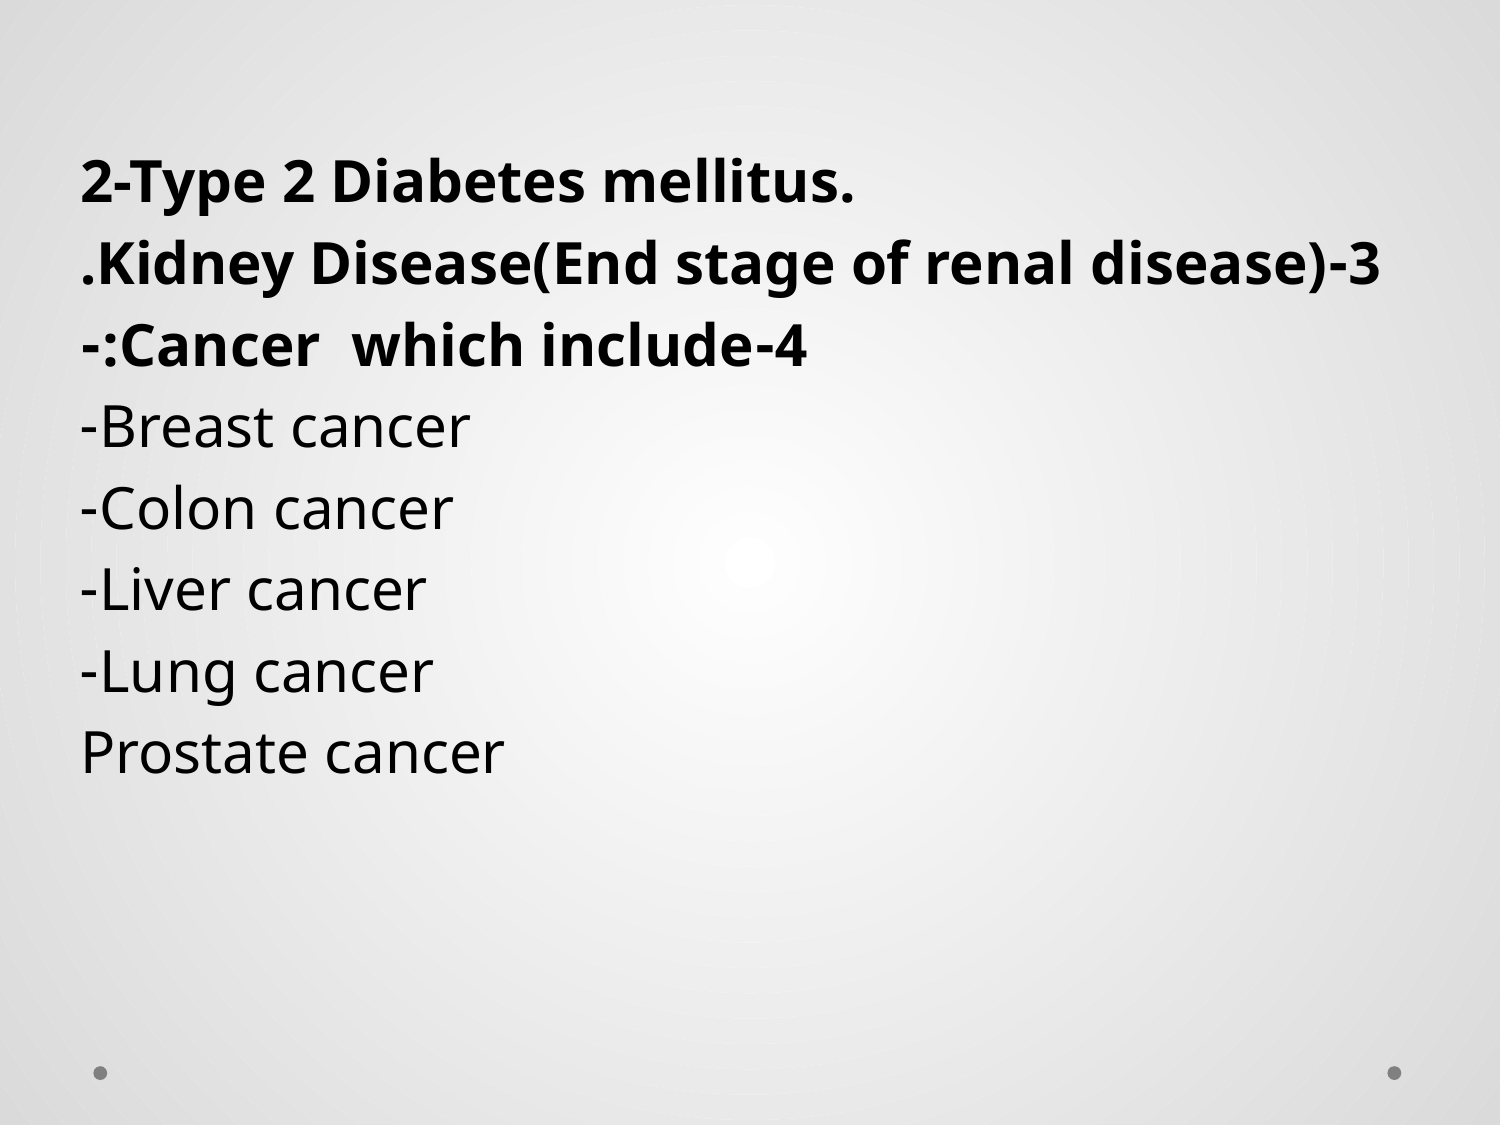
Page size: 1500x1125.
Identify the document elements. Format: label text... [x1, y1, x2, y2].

list 2-Type 2 Diabetes mellitus. 3-Kidney Disease(End stage of renal disease). 4-Cancer which include:- Breast cancer- Colon cancer- Liver cancer- Lung cancer- Prostate cancer [64, 137, 1415, 1000]
